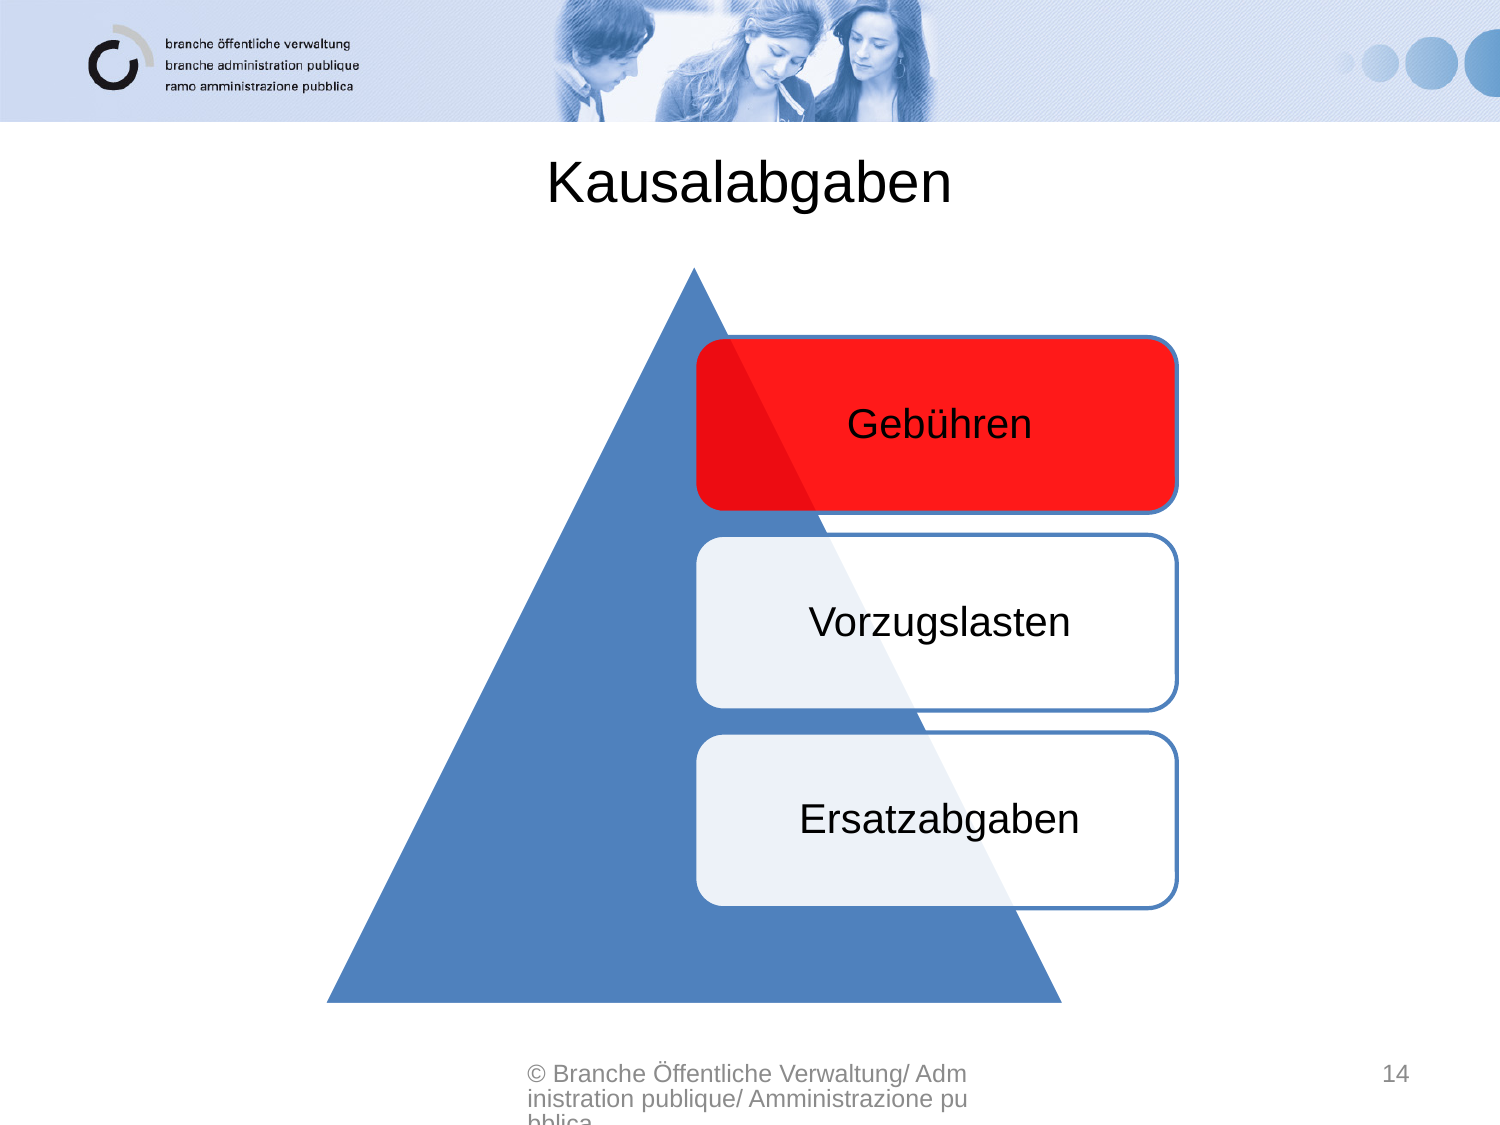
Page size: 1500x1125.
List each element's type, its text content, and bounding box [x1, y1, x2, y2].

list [74, 262, 1426, 1006]
footer © Branche Öffentliche Verwaltung/ Administration publique/ Amministrazione pubblica [512, 1042, 988, 1103]
picture [0, 0, 1500, 122]
slide_number 14 [1074, 1042, 1425, 1103]
title Kausalabgaben [75, 125, 1425, 233]
